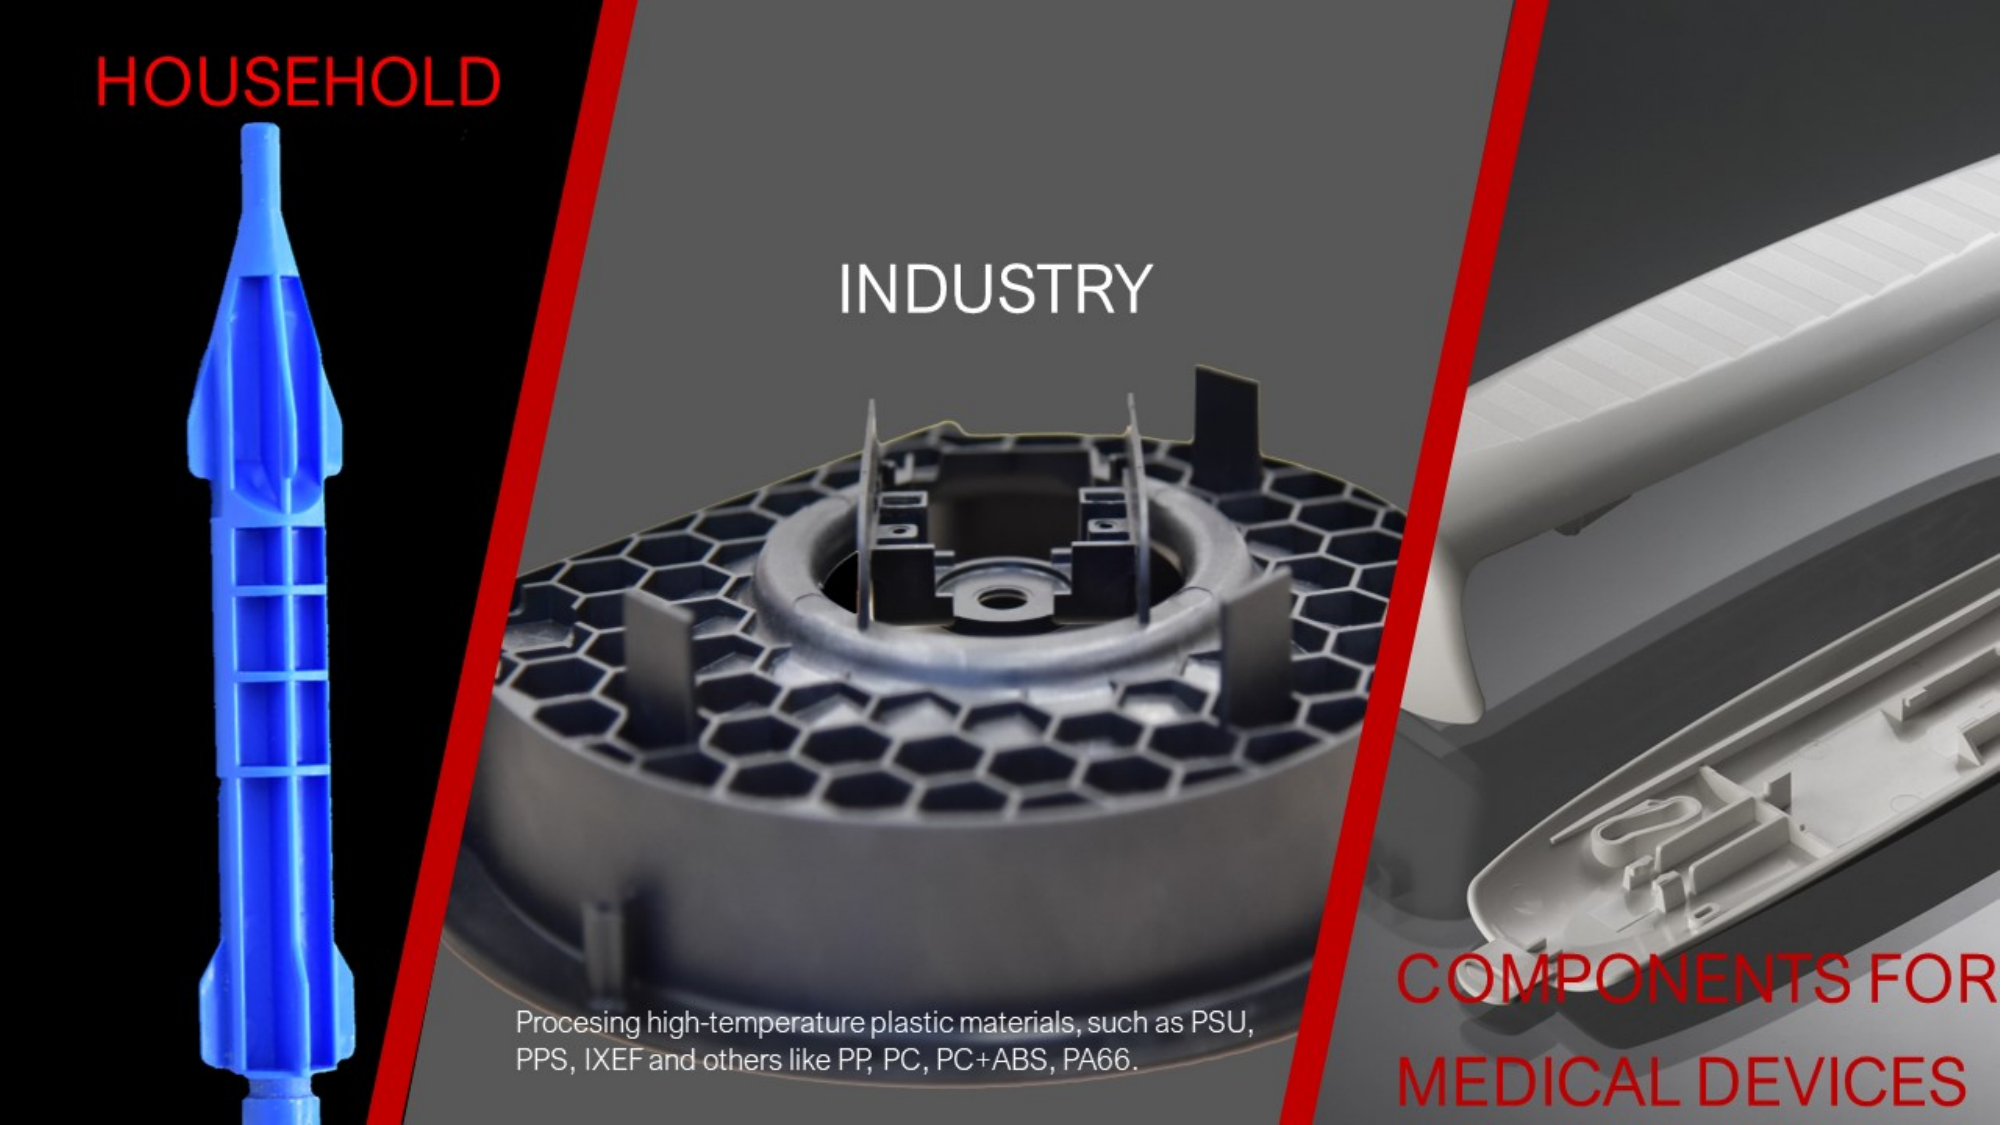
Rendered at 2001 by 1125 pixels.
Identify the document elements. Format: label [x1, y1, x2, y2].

list [0, 0, 2000, 1125]
